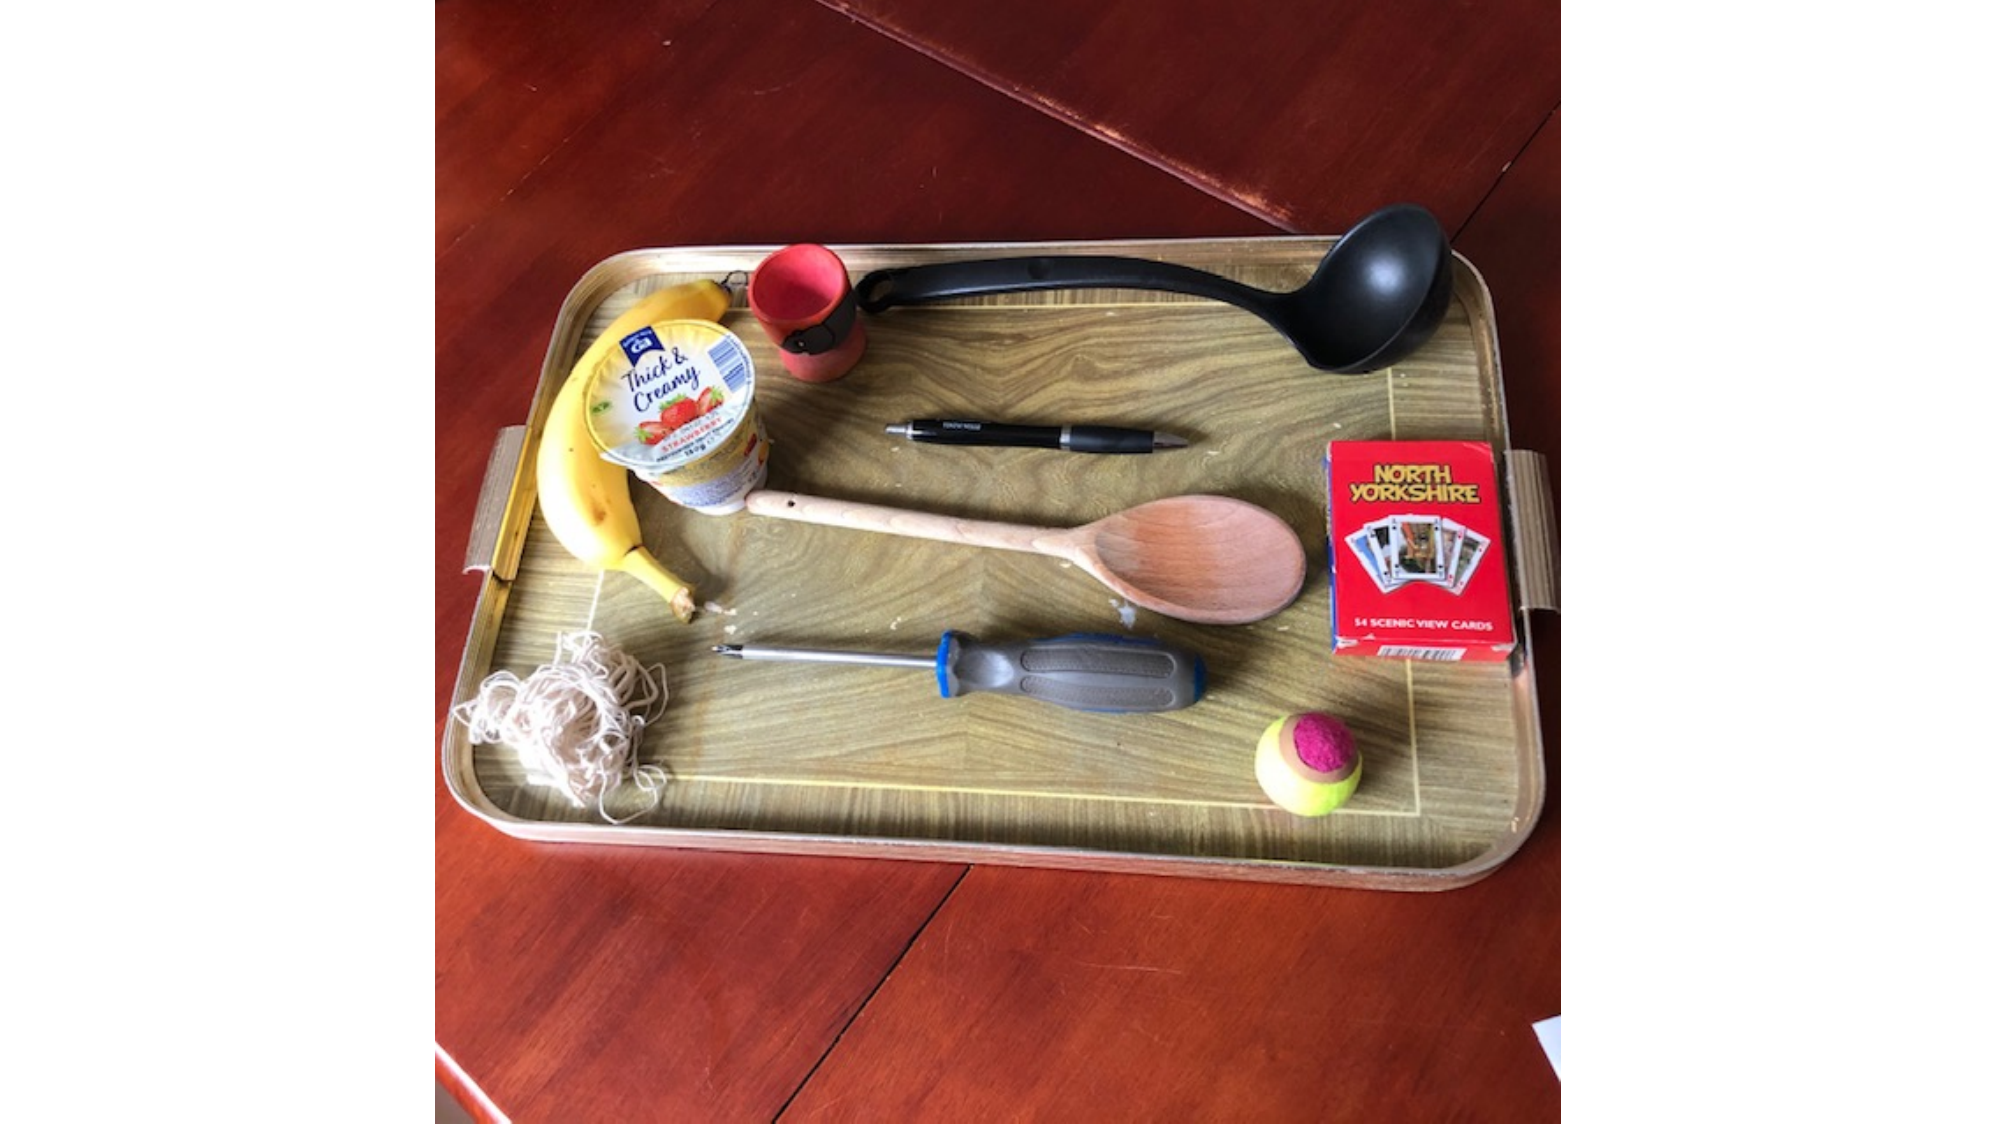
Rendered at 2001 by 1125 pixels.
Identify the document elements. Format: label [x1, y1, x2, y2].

picture [435, 0, 1561, 1124]
